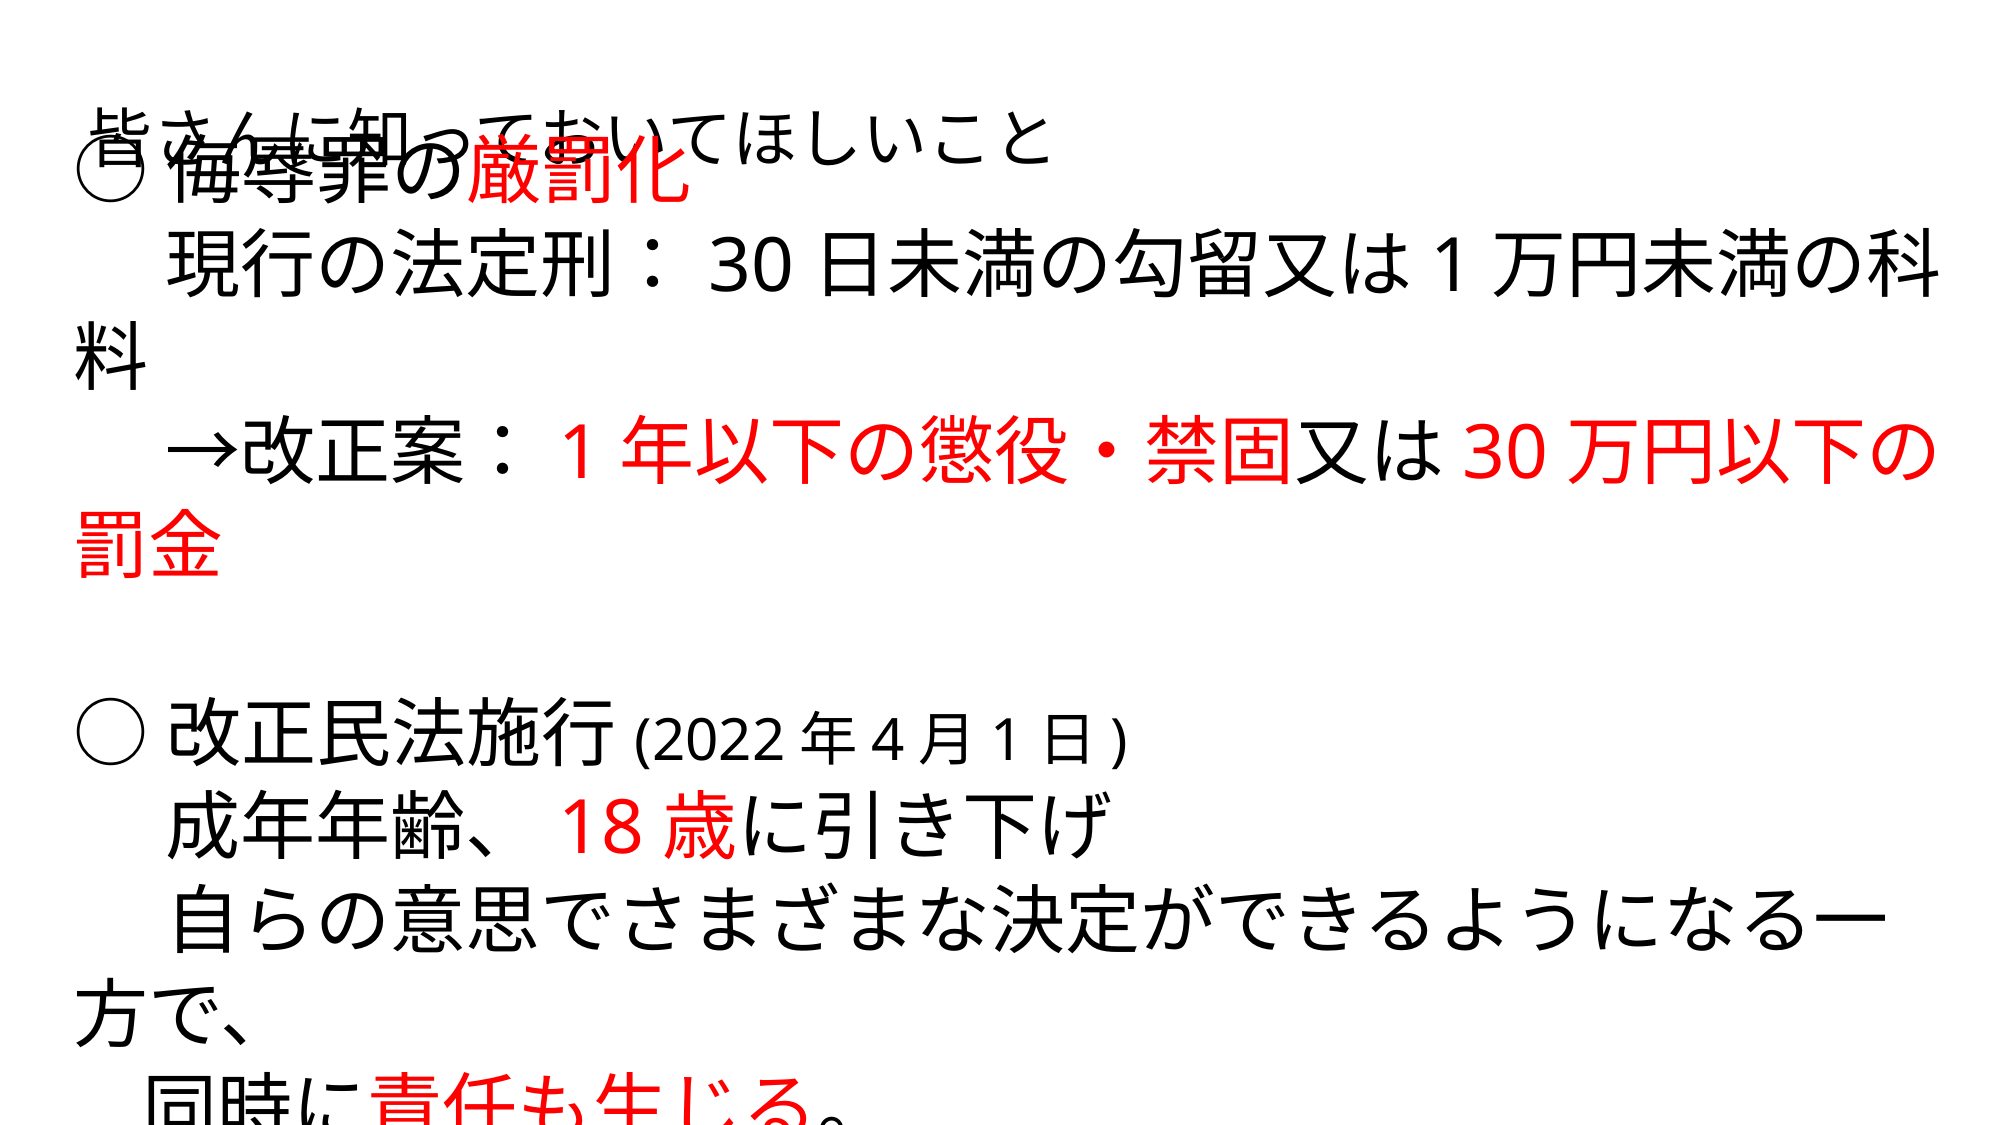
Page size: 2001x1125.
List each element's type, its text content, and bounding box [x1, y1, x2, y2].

title 皆さんに知っておいてほしいこと [71, 101, 1670, 184]
text_box ○侮辱罪の厳罰化 現行の法定刑：30日未満の勾留又は1万円未満の科料 →改正案：1年以下の懲役・禁固又は30万円以下の罰金 ○改正民法施行(2022年4月1日) 成年年齢、18歳に引き下げ 自らの意思でさまざまな決定ができるようになる一方で、 同時に責任も生じる。 [58, 245, 1971, 1024]
